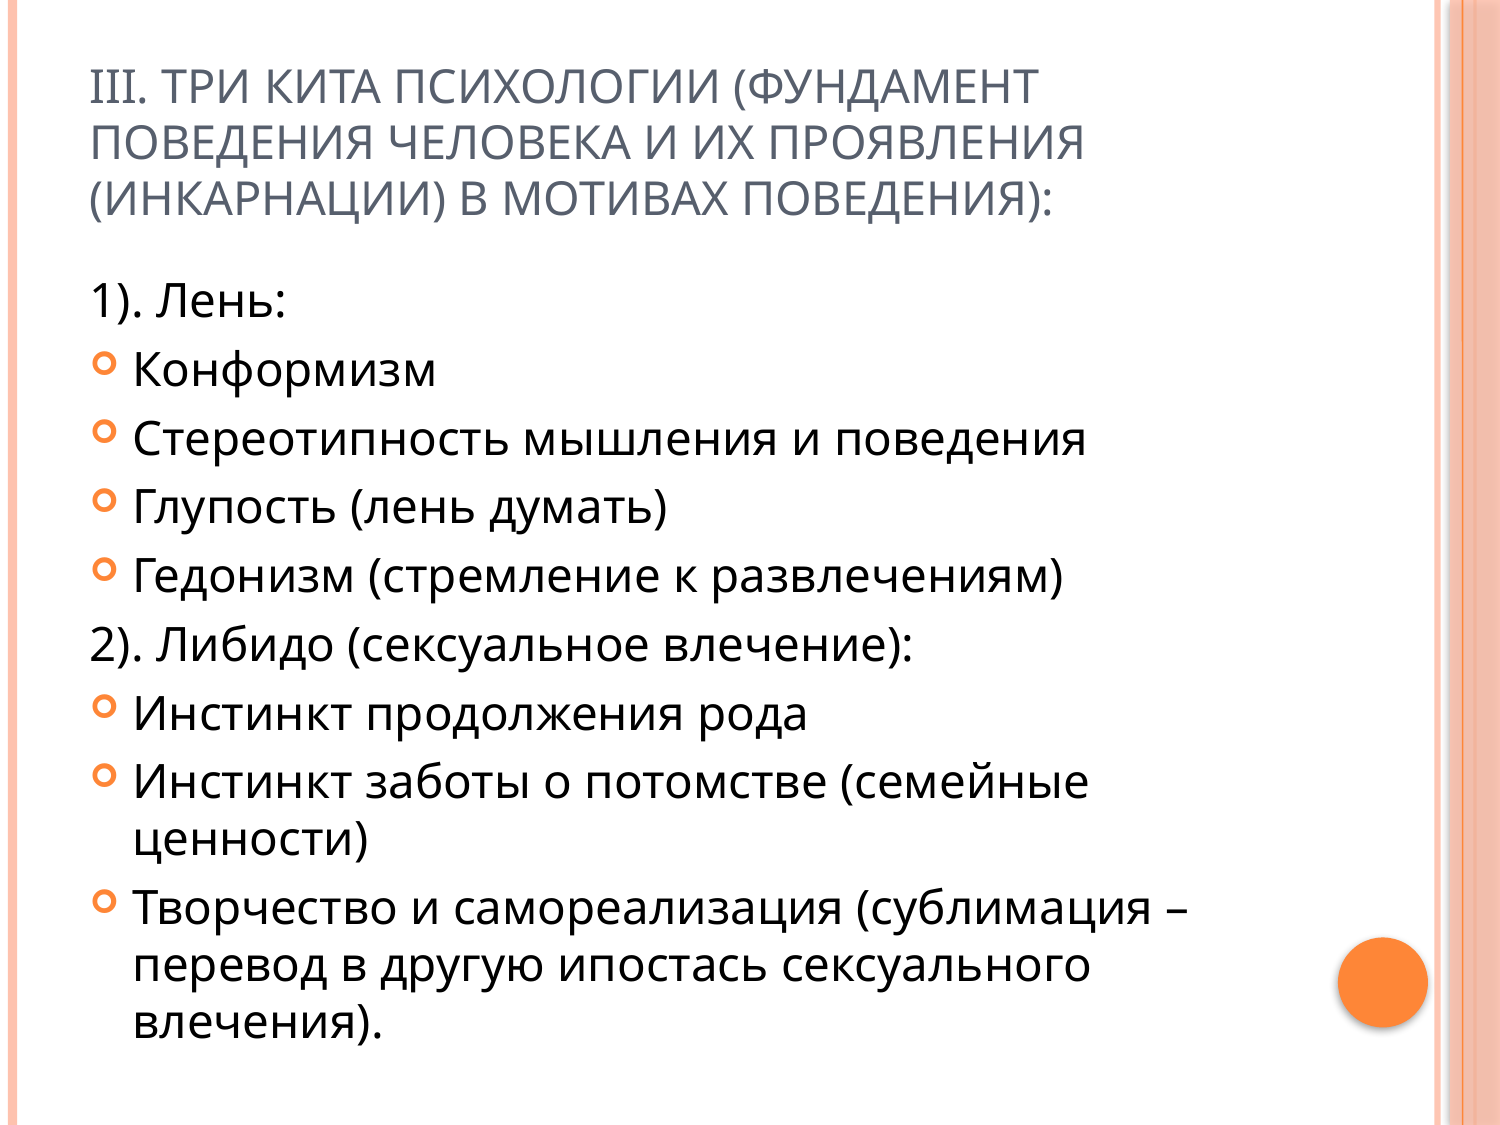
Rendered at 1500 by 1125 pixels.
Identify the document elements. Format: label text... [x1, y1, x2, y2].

list 1). Лень: Конформизм Стереотипность мышления и поведения Глупость (лень думать) Гедонизм (стремление к развлечениям) 2). Либидо (сексуальное влечение): Инстинкт продолжения рода Инстинкт заботы о потомстве (семейные ценности) Творчество и самореализация (сублимация – перевод в другую ипостась сексуального влечения). [75, 262, 1300, 1062]
title III. Три кита психологии (фундамент поведения человека и их проявления (инкарнации) в мотивах поведения): [75, 45, 1300, 233]
